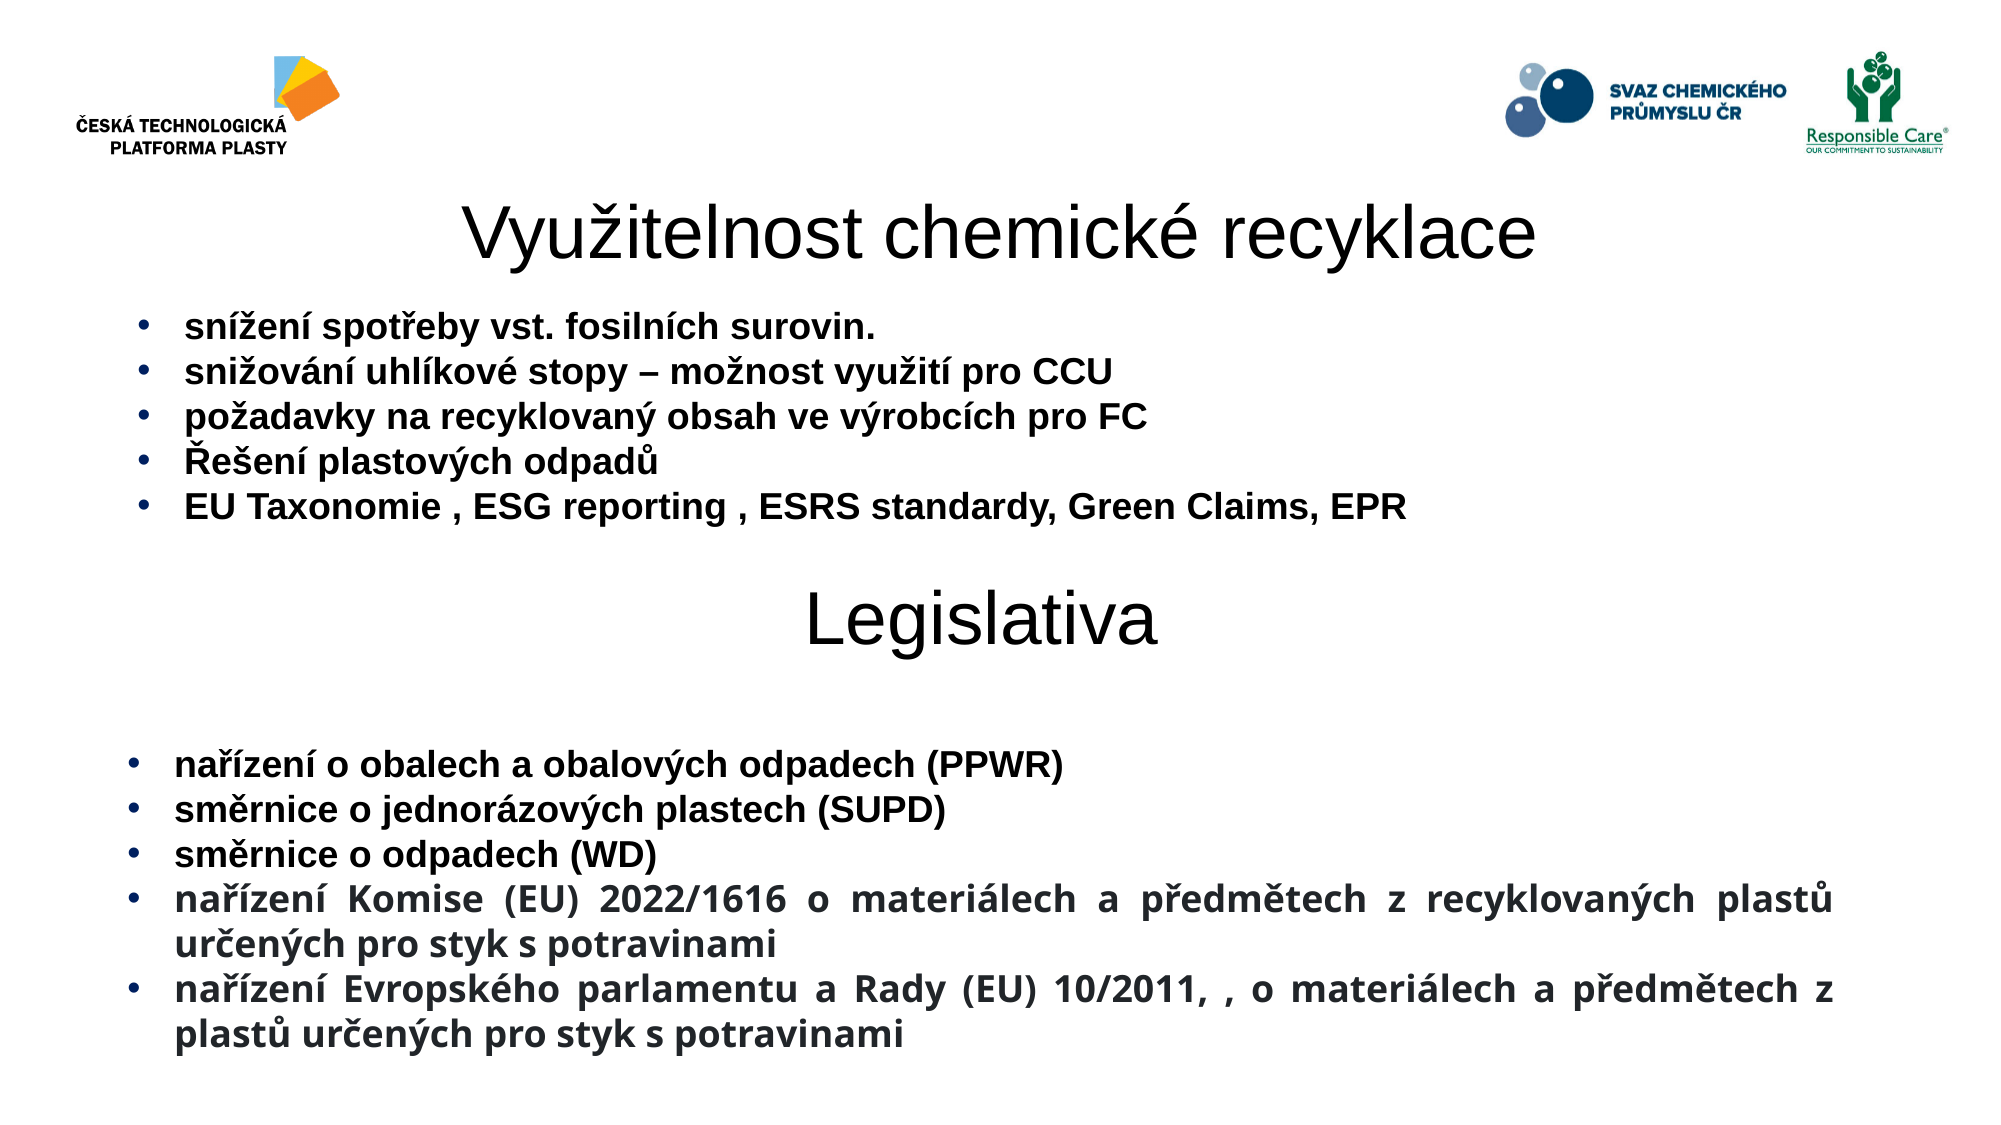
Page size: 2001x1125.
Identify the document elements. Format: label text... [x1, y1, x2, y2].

text_box Legislativa nařízení o obalech a obalových odpadech (PPWR) směrnice o jednorázových plastech (SUPD) směrnice o odpadech (WD) nařízení Komise (EU) 2022/1616 o materiálech a předmětech z recyklovaných plastů určených pro styk s potravinami nařízení Evropského parlamentu a Rady (EU) 10/2011, , o materiálech a předmětech z plastů určených pro styk s potravinami [112, 562, 1851, 1063]
picture [1486, 42, 1960, 161]
title Využitelnost chemické recyklace [107, 143, 1893, 283]
text_box snížení spotřeby vst. fosilních surovin. snižování uhlíkové stopy – možnost využití pro CCU požadavky na recyklovaný obsah ve výrobcích pro FC Řešení plastových odpadů EU Taxonomie , ESG reporting , ESRS standardy, Green Claims, EPR [122, 294, 1861, 535]
picture [69, 52, 344, 160]
